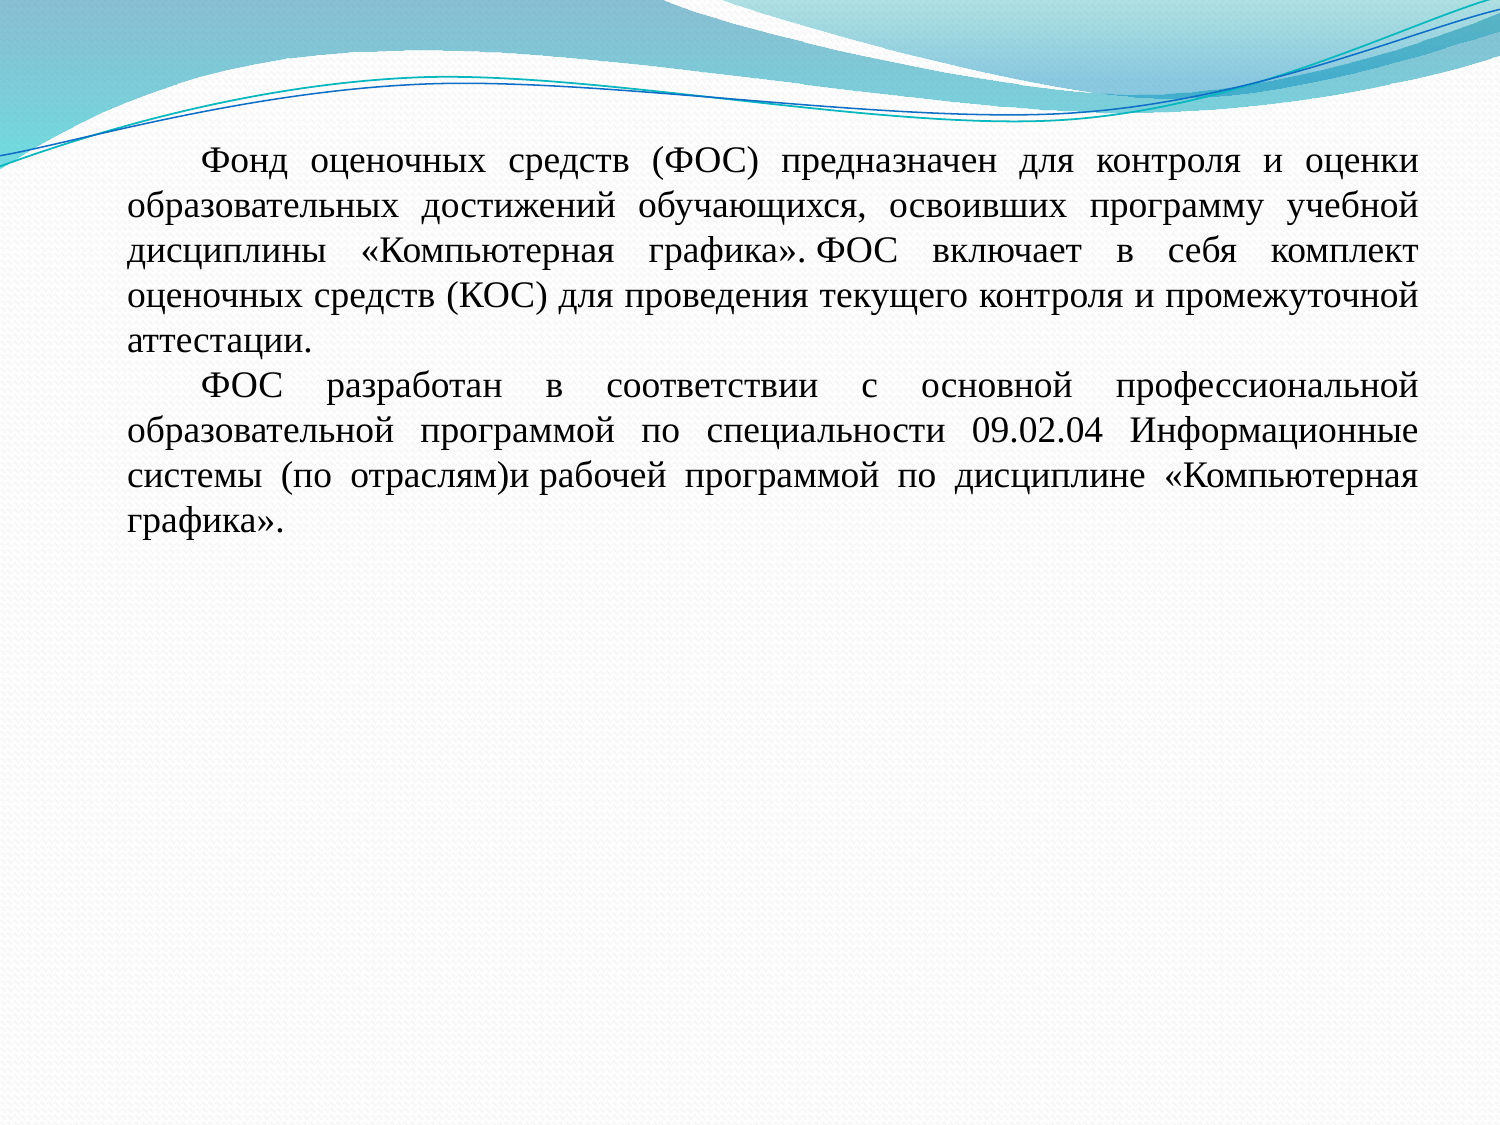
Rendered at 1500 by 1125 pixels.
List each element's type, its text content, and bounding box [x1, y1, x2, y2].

text_box Фонд оценочных средств (ФОС) предназначен для контроля и оценки образовательных достижений обучающихся, освоивших программу учебной дисциплины «Компьютерная графика». ФОС включает в себя комплект оценочных средств (КОС) для проведения текущего контроля и промежуточной аттестации. ФОС разработан в соответствии с основной профессиональной образовательной программой по специальности 09.02.04 Информационные системы (по отраслям)и рабочей программой по дисциплине «Компьютерная графика». [112, 127, 1435, 548]
